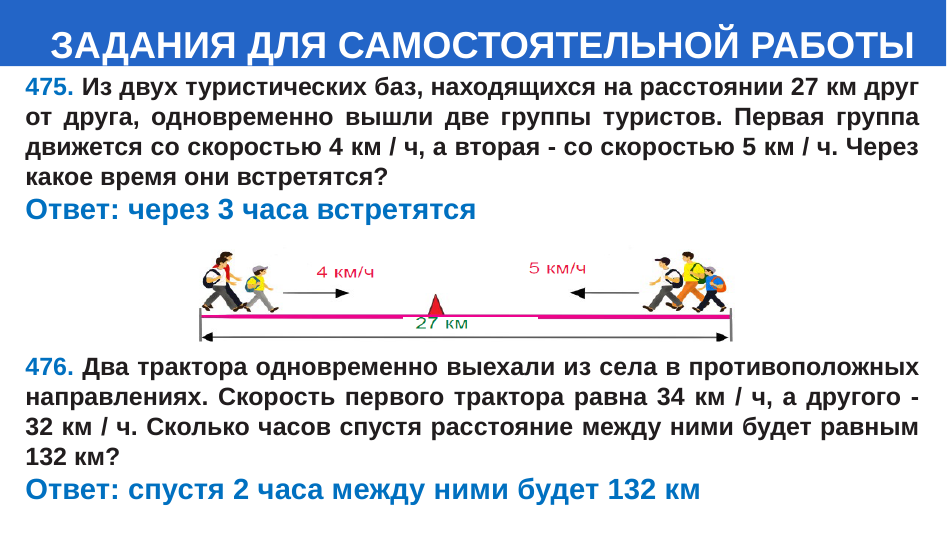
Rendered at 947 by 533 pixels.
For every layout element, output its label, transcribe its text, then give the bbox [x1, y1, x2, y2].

picture [197, 239, 737, 348]
text_box [0, 0, 947, 67]
text_box 475. Из двух туристических баз, находящихся на расстоянии 27 км друг от друга, одновременно вышли две группы туристов. Первая группа движется со скоростью 4 км / ч, а вторая - со скоростью 5 км / ч. Через какое время они встретятся? Ответ: через 3 часа встретятся 476. Два трактора одновременно выехали из села в противоположных направлениях. Скорость первого трактора равна 34 км / ч, а другого - 32 км / ч. Сколько часов спустя расстояние между ними будет равным 132 км? Ответ: спустя 2 часа между ними будет 132 км [10, 63, 936, 513]
title ЗАДАНИЯ ДЛЯ САМОСТОЯТЕЛЬНОЙ РАБОТЫ [20, 0, 946, 44]
